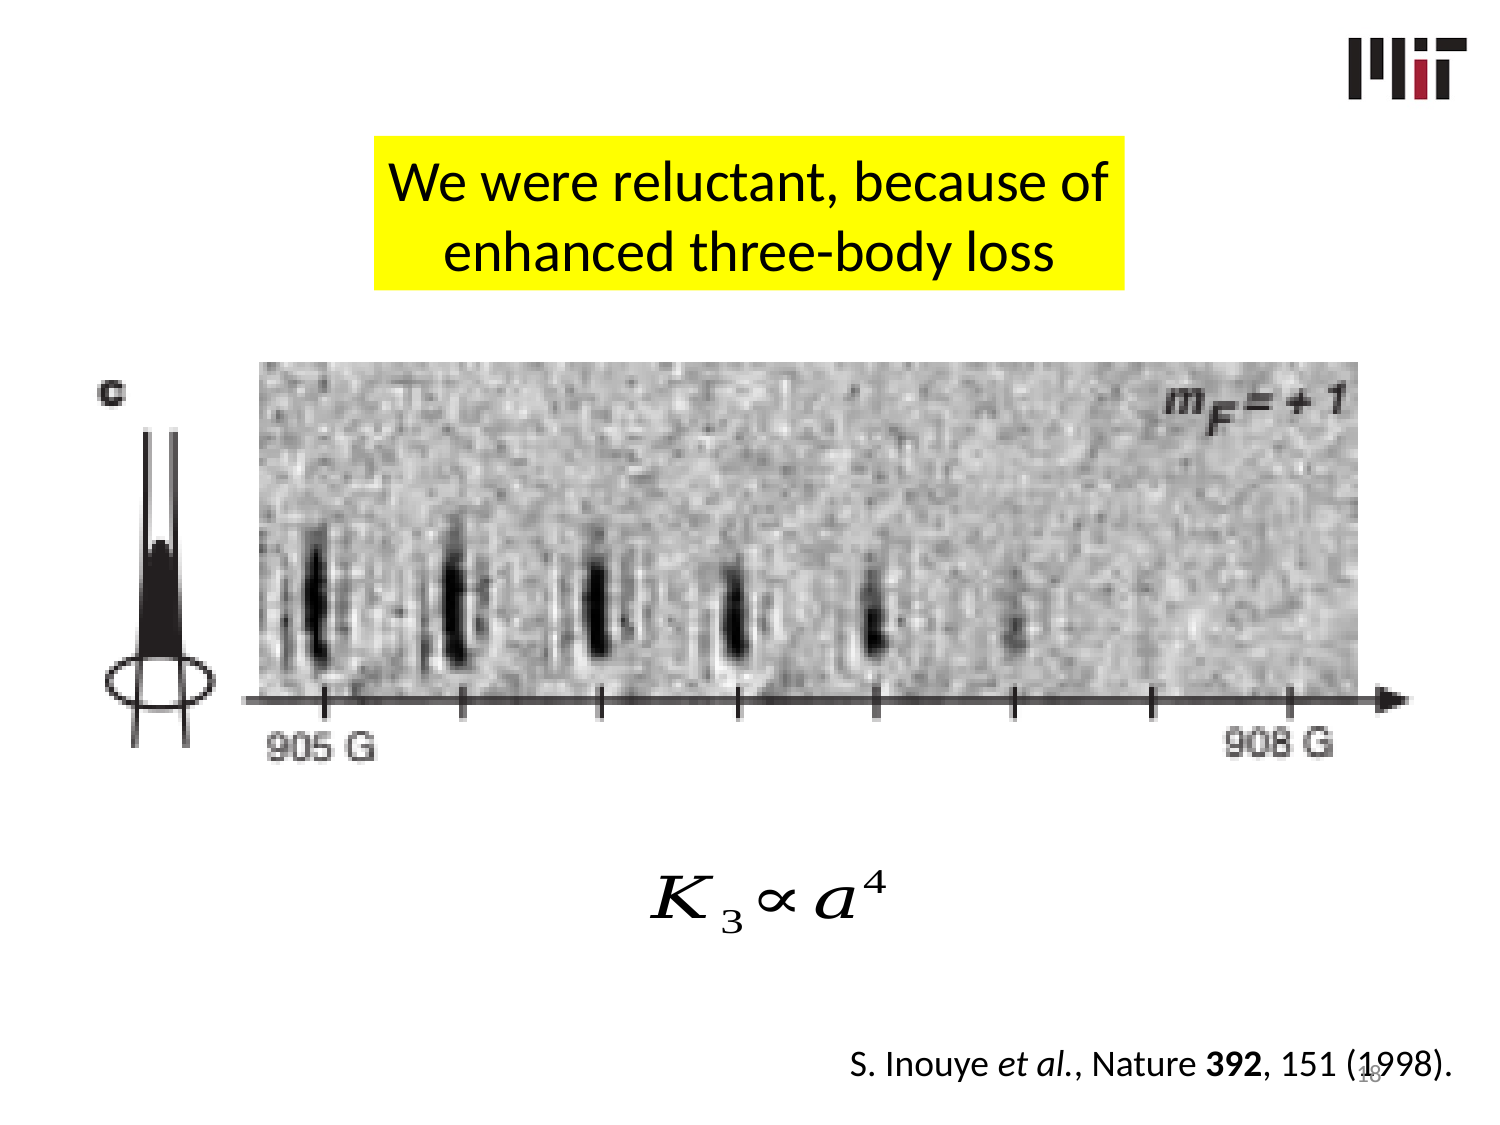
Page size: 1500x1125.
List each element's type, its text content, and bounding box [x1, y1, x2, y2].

picture [1338, 0, 1475, 136]
picture [80, 341, 1419, 771]
text_box S. Inouye et al., Nature 392, 151 (1998). [835, 1031, 1469, 1091]
text_box We were reluctant, because of enhanced three-body loss [374, 135, 1125, 291]
slide_number 18 [1059, 1042, 1397, 1103]
